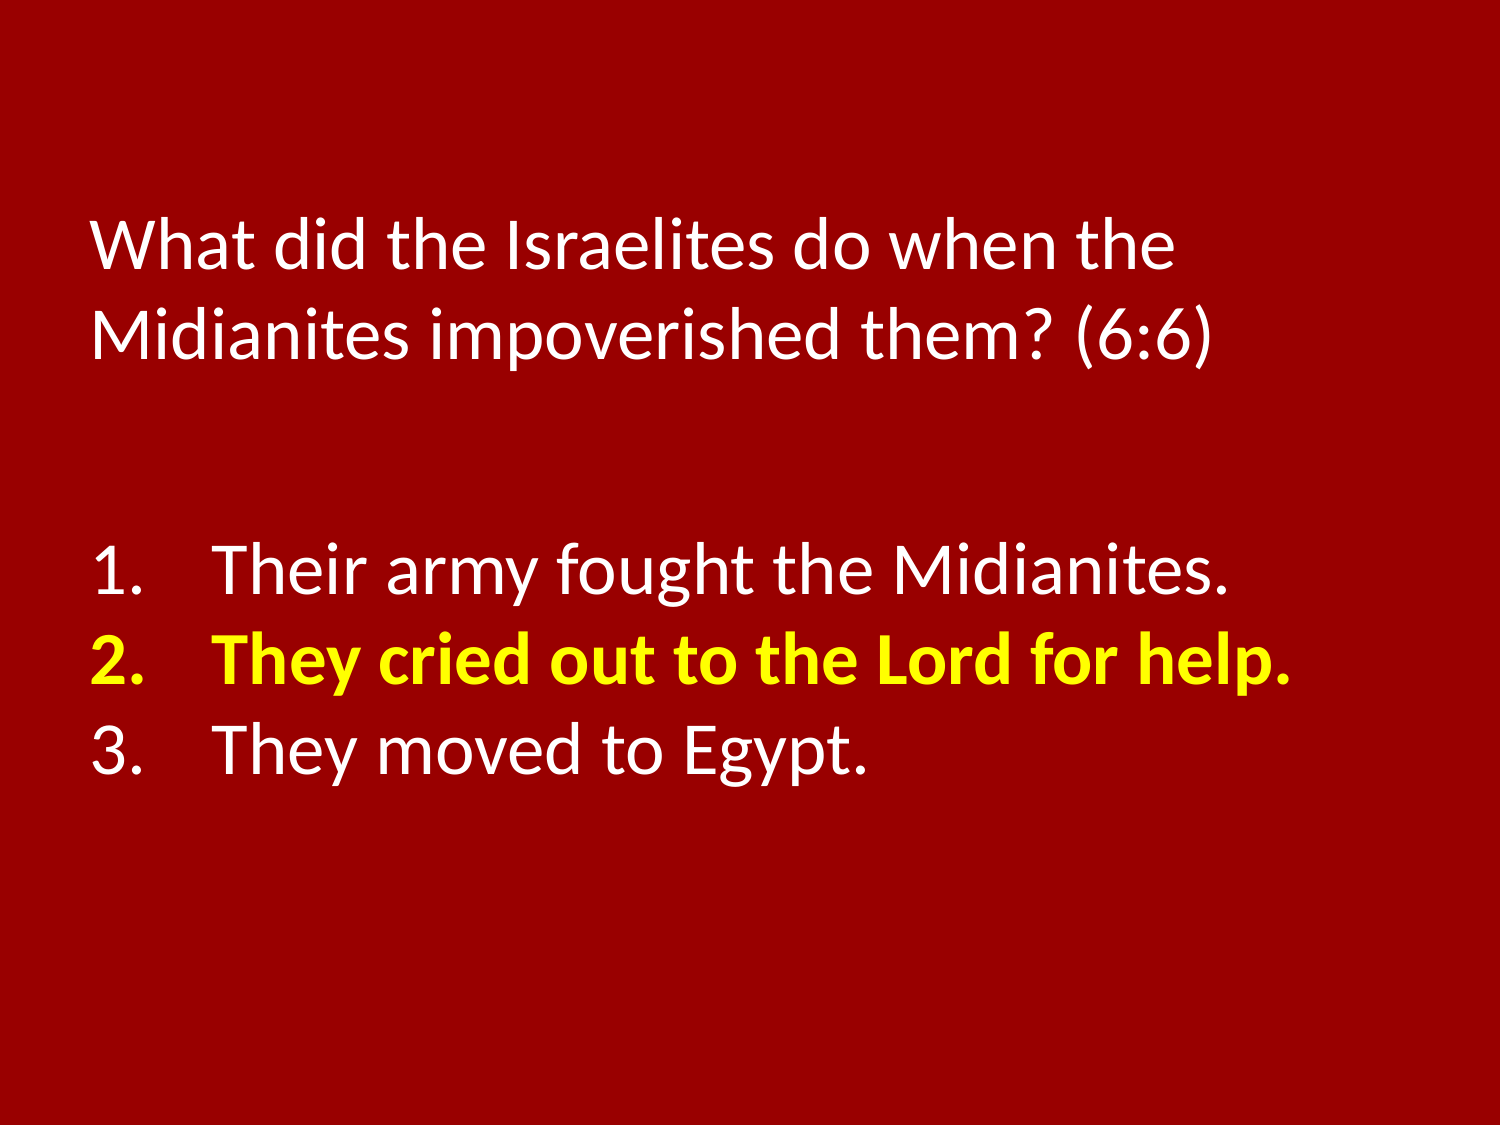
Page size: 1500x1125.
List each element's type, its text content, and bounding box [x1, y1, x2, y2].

text_box What did the Israelites do when the Midianites impoverished them? (6:6) [74, 187, 1425, 383]
text_box Their army fought the Midianites. They cried out to the Lord for help. They moved to Egypt. [74, 512, 1425, 798]
